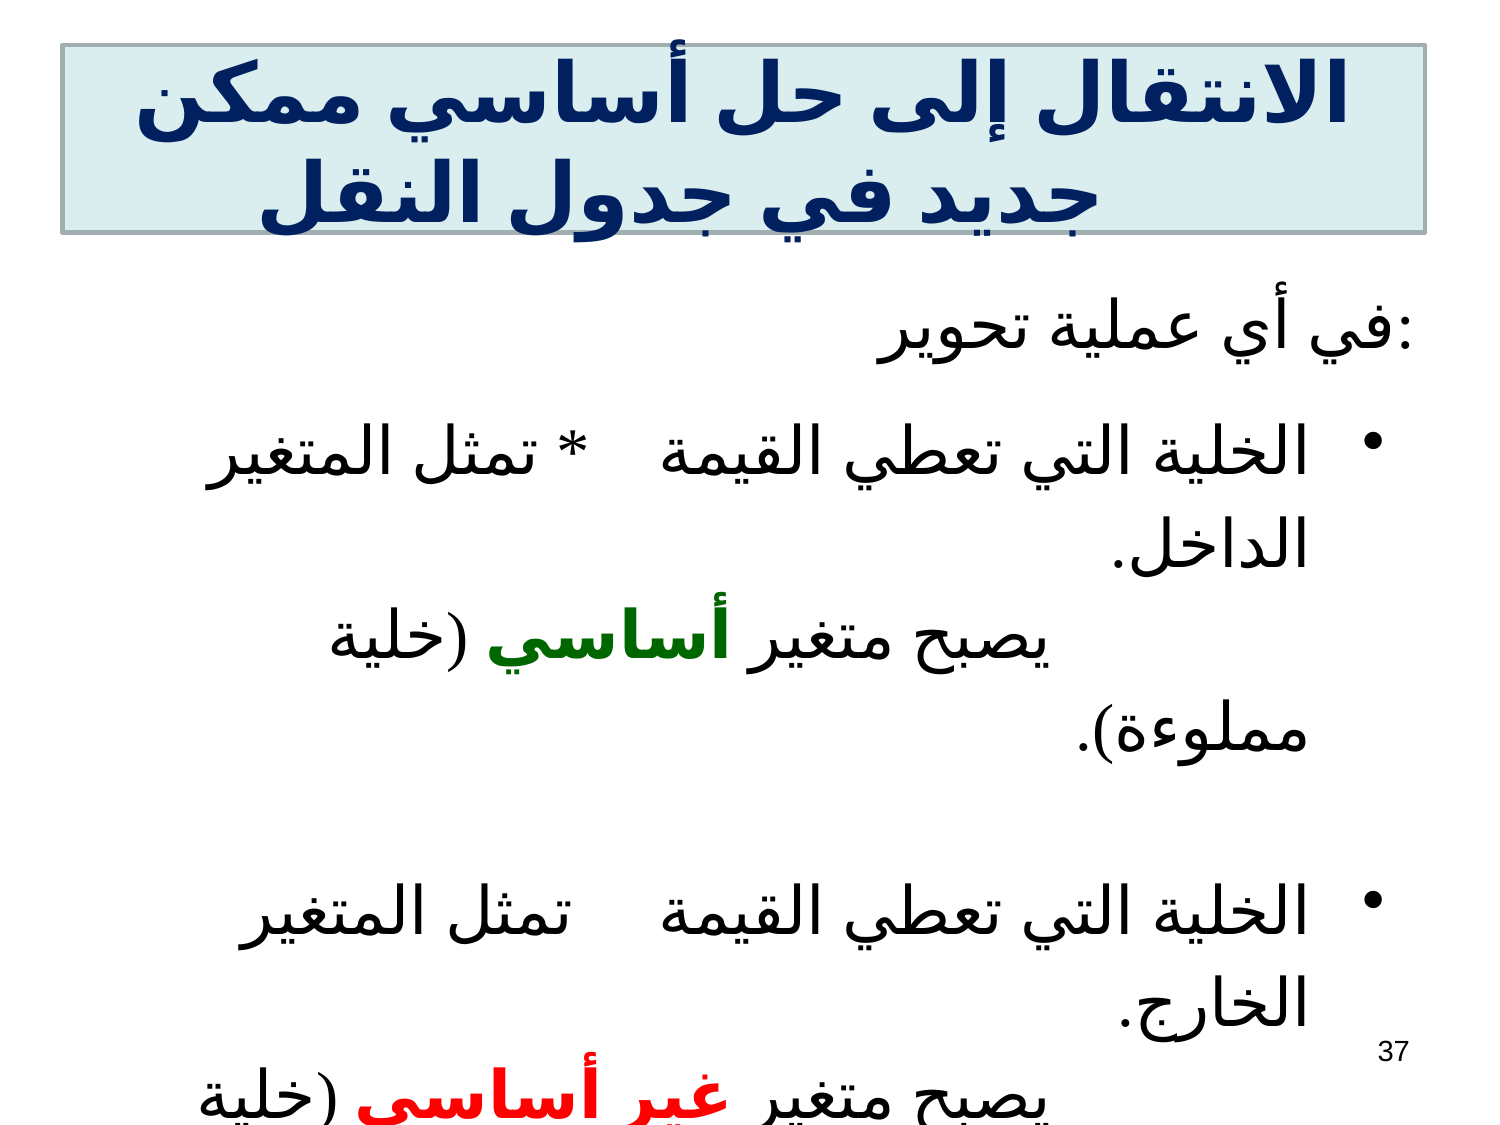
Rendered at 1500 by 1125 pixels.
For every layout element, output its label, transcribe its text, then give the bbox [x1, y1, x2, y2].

text_box الانتقال إلى حل أساسي ممكن جديد في جدول النقل [60, 43, 1427, 235]
slide_number 37 [1074, 1032, 1426, 1103]
list في أي عملية تحوير: الخلية التي تعطي القيمة * تمثل المتغير الداخل. يصبح متغير أساسي (خلية مملوءة). الخلية التي تعطي القيمة  تمثل المتغير الخارج. يصبح متغير غير أساسي (خلية غير مملوءة). [74, 262, 1430, 1032]
